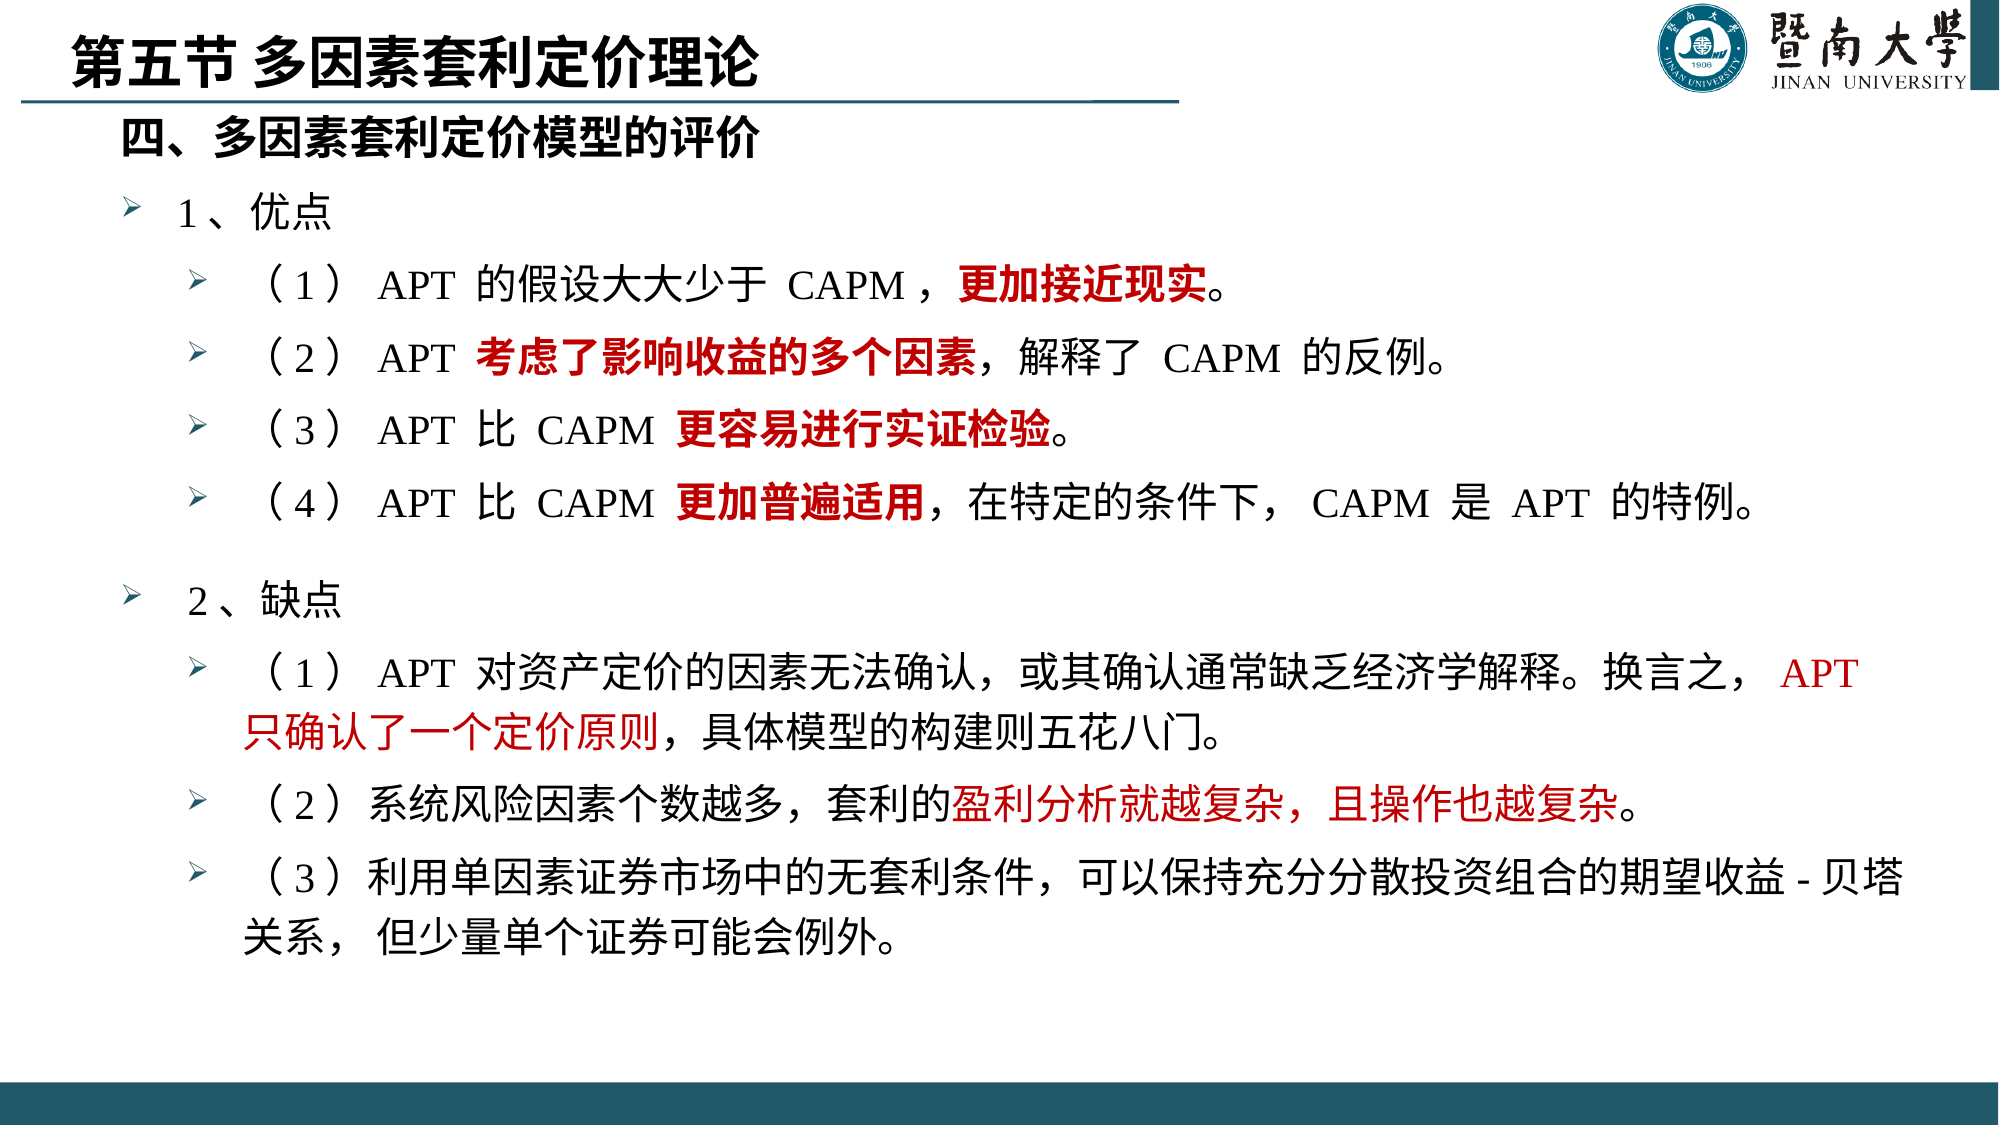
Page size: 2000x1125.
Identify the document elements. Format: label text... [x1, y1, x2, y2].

picture [1657, 3, 1967, 93]
text_box 四、多因素套利定价模型的评价 1、优点 （1）APT 的假设大大少于 CAPM，更加接近现实。 （2）APT 考虑了影响收益的多个因素，解释了 CAPM 的反例。 （3）APT 比 CAPM 更容易进行实证检验。 （4）APT 比 CAPM 更加普遍适用，在特定的条件下，CAPM 是 APT 的特例。 2、缺点 （1）APT 对资产定价的因素无法确认，或其确认通常缺乏经济学解释。换言之，APT 只确认了一个定价原则，具体模型的构建则五花八门。 （2）系统风险因素个数越多，套利的盈利分析就越复杂，且操作也越复杂。 （3）利用单因素证券市场中的无套利条件，可以保持充分分散投资组合的期望收益-贝塔关系， 但少量单个证券可能会例外。 [30, 7, 1923, 1024]
text_box 第五节 多因素套利定价理论 [54, 18, 1923, 102]
